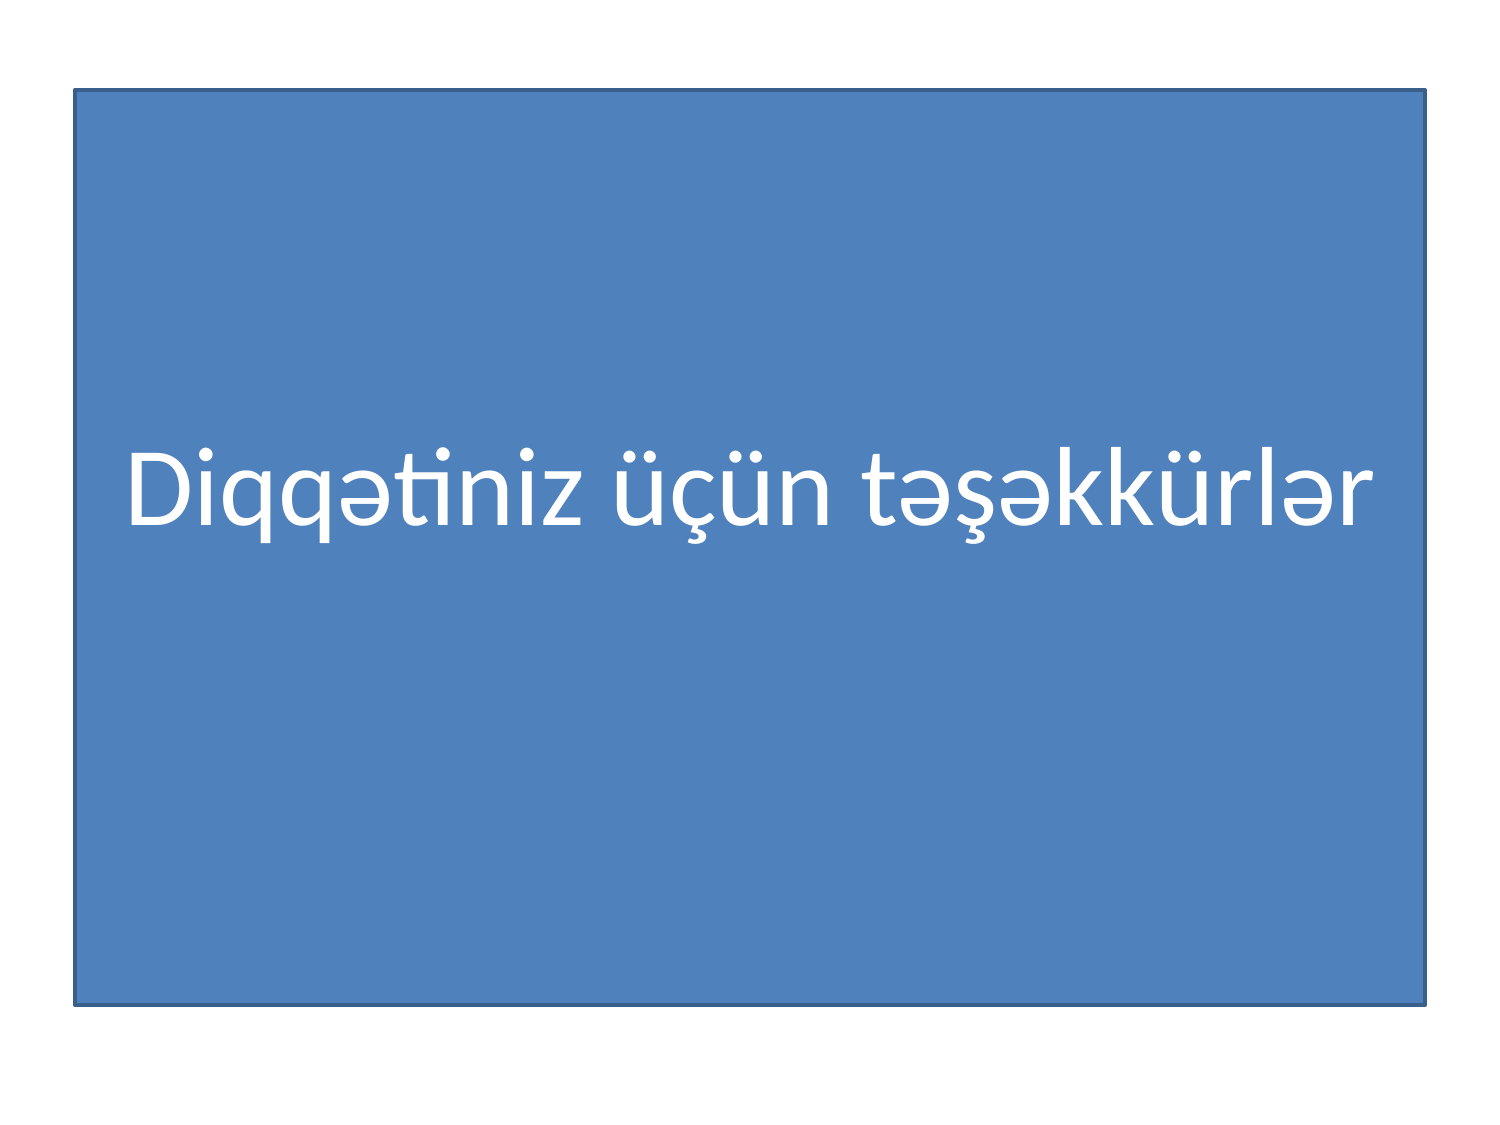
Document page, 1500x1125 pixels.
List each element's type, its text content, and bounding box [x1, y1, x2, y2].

list Diqqətiniz üçün təşəkkürlər [73, 88, 1427, 1007]
